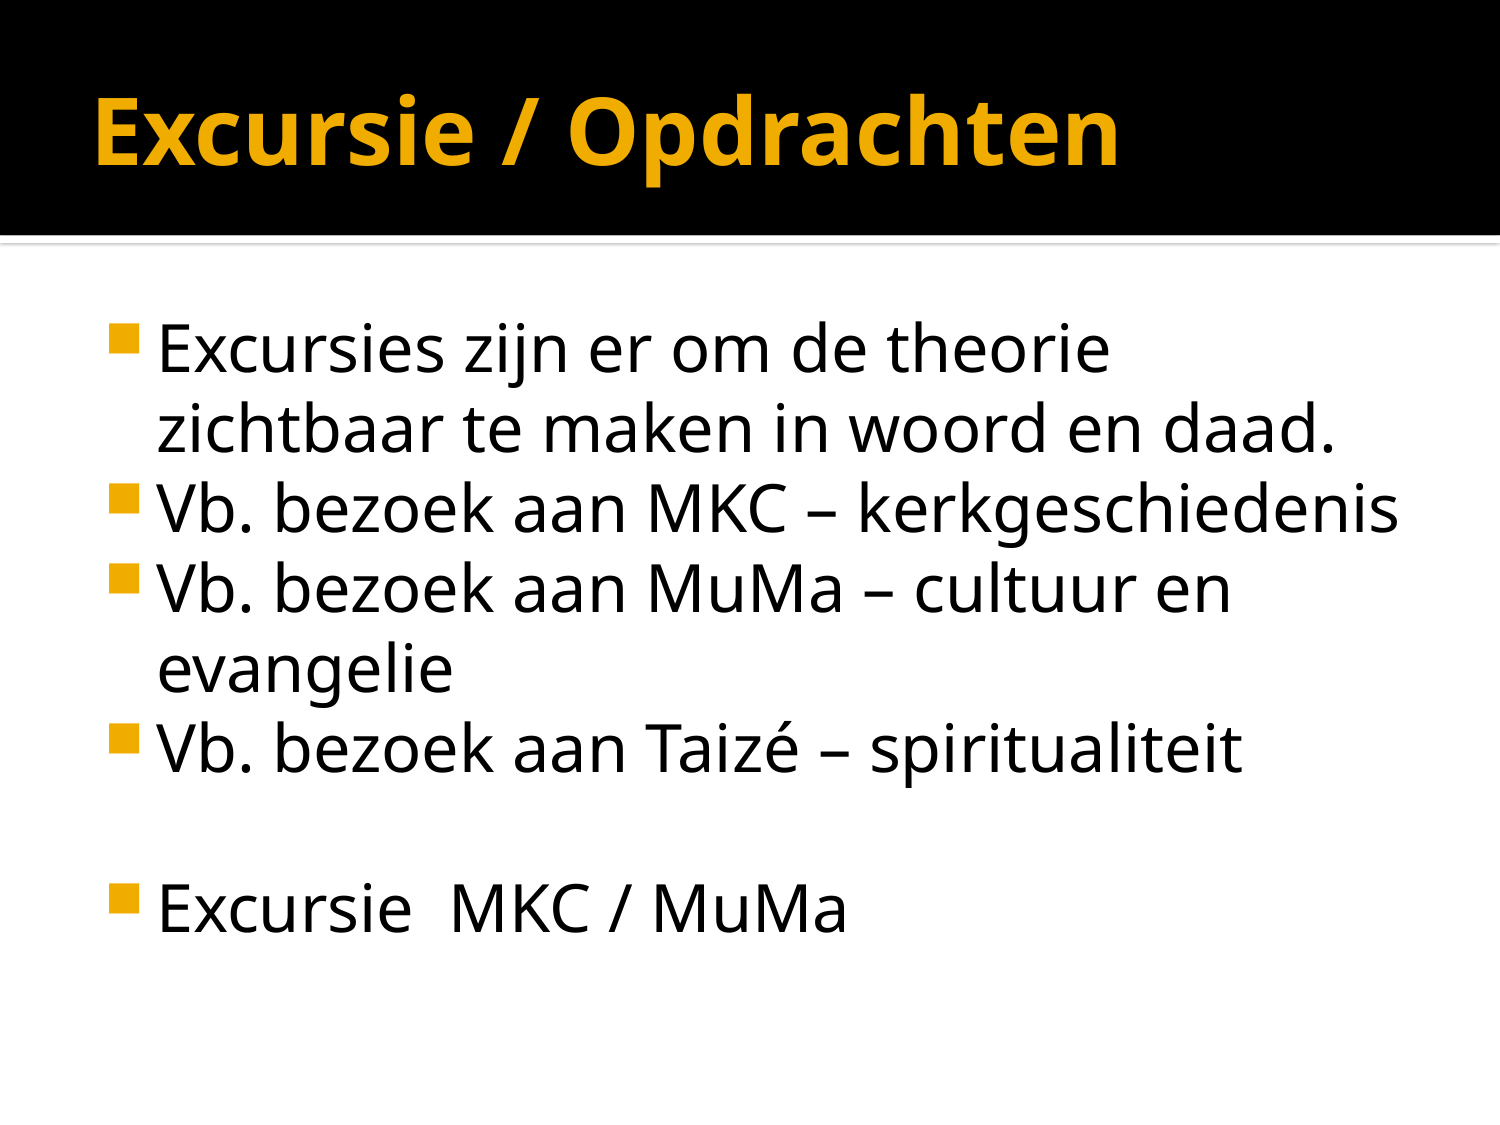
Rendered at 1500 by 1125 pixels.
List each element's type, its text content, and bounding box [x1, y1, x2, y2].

list Excursies zijn er om de theorie zichtbaar te maken in woord en daad. Vb. bezoek aan MKC – kerkgeschiedenis Vb. bezoek aan MuMa – cultuur en evangelie Vb. bezoek aan Taizé – spiritualiteit Excursie MKC / MuMa [75, 291, 1425, 1050]
title Excursie / Opdrachten [75, 25, 1425, 231]
